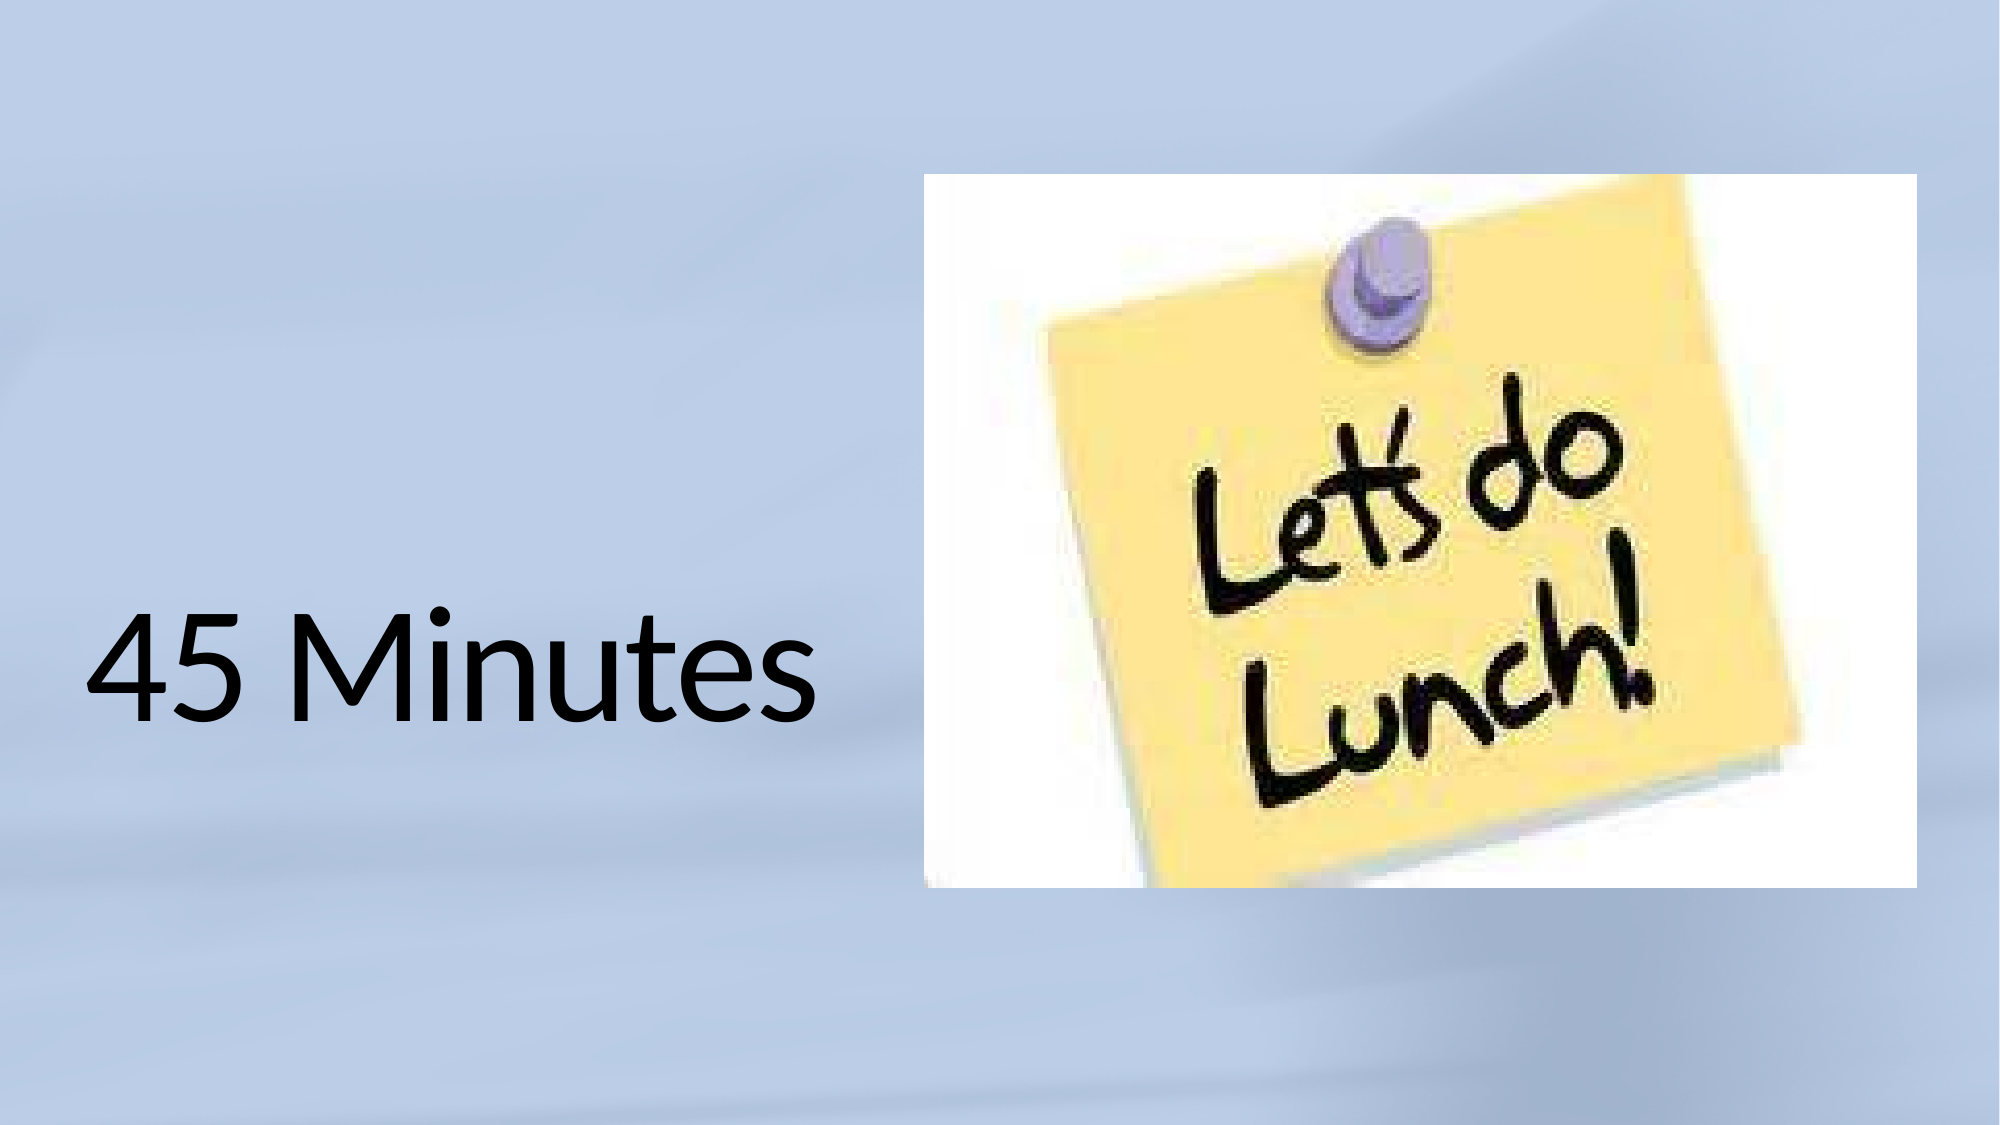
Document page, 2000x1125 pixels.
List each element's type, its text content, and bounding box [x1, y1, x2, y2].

picture [0, 0, 2000, 1125]
title 45 Minutes [84, 37, 1917, 1025]
